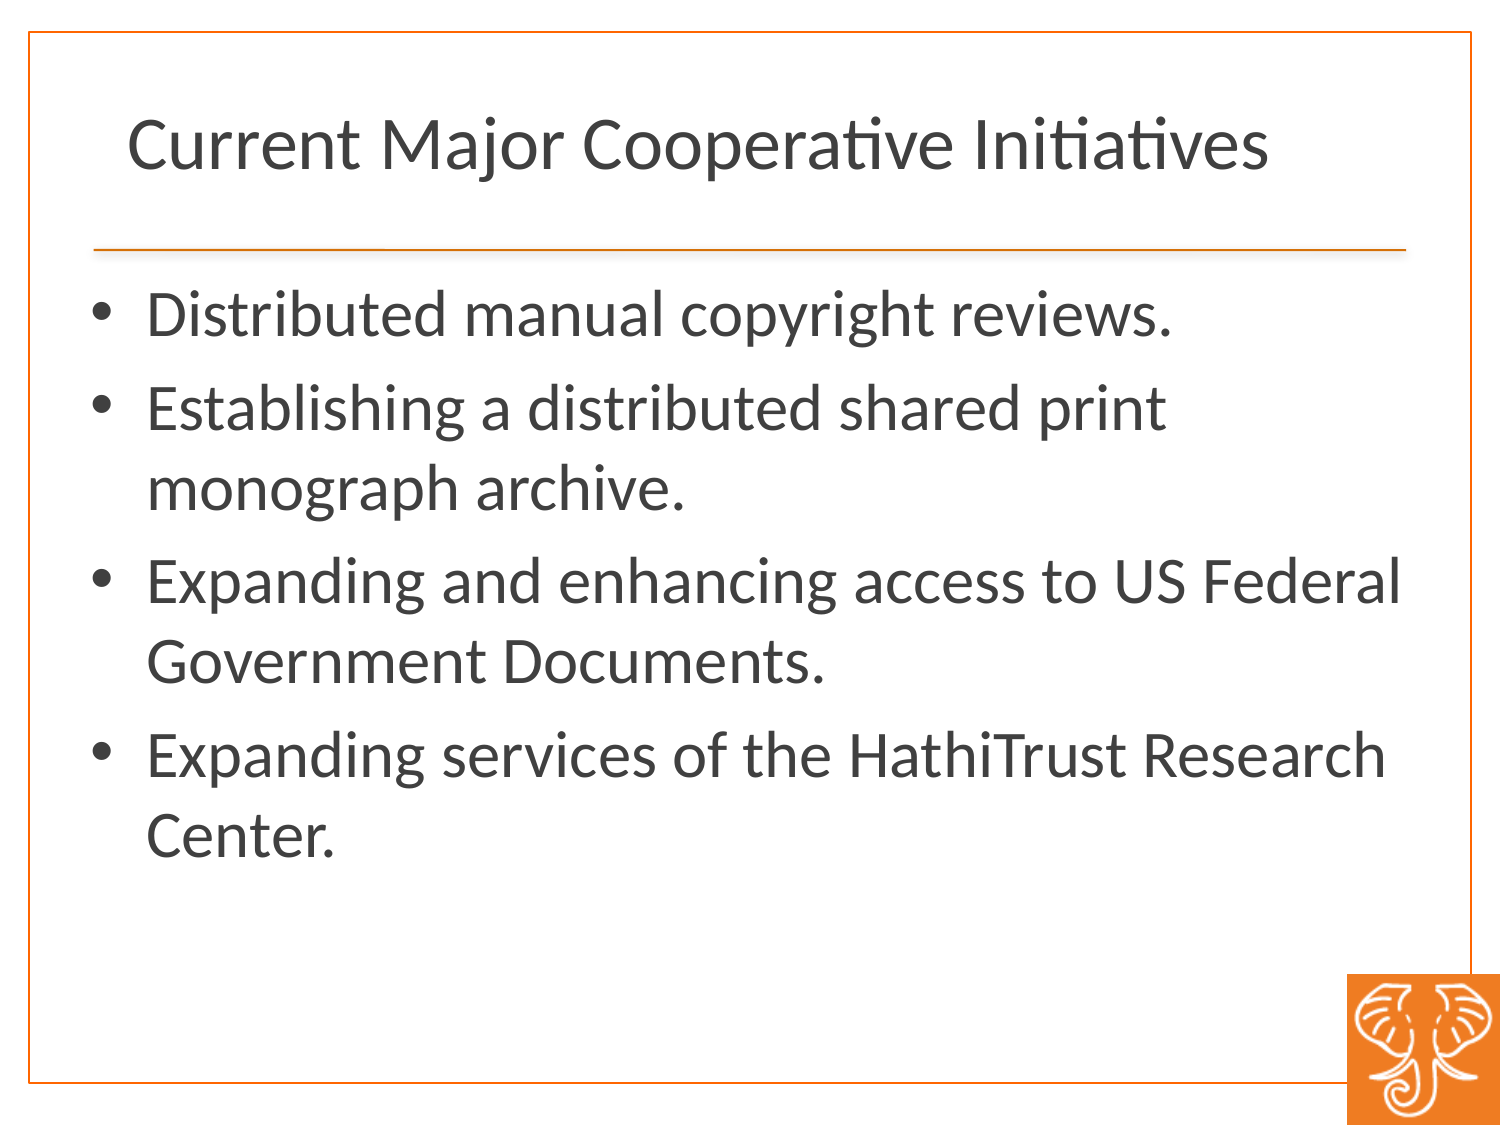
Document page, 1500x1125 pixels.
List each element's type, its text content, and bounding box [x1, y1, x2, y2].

title Current Major Cooperative Initiatives [75, 45, 1425, 233]
picture [1347, 974, 1500, 1125]
list Distributed manual copyright reviews. Establishing a distributed shared print monograph archive. Expanding and enhancing access to US Federal Government Documents. Expanding services of the HathiTrust Research Center. [75, 262, 1425, 1066]
